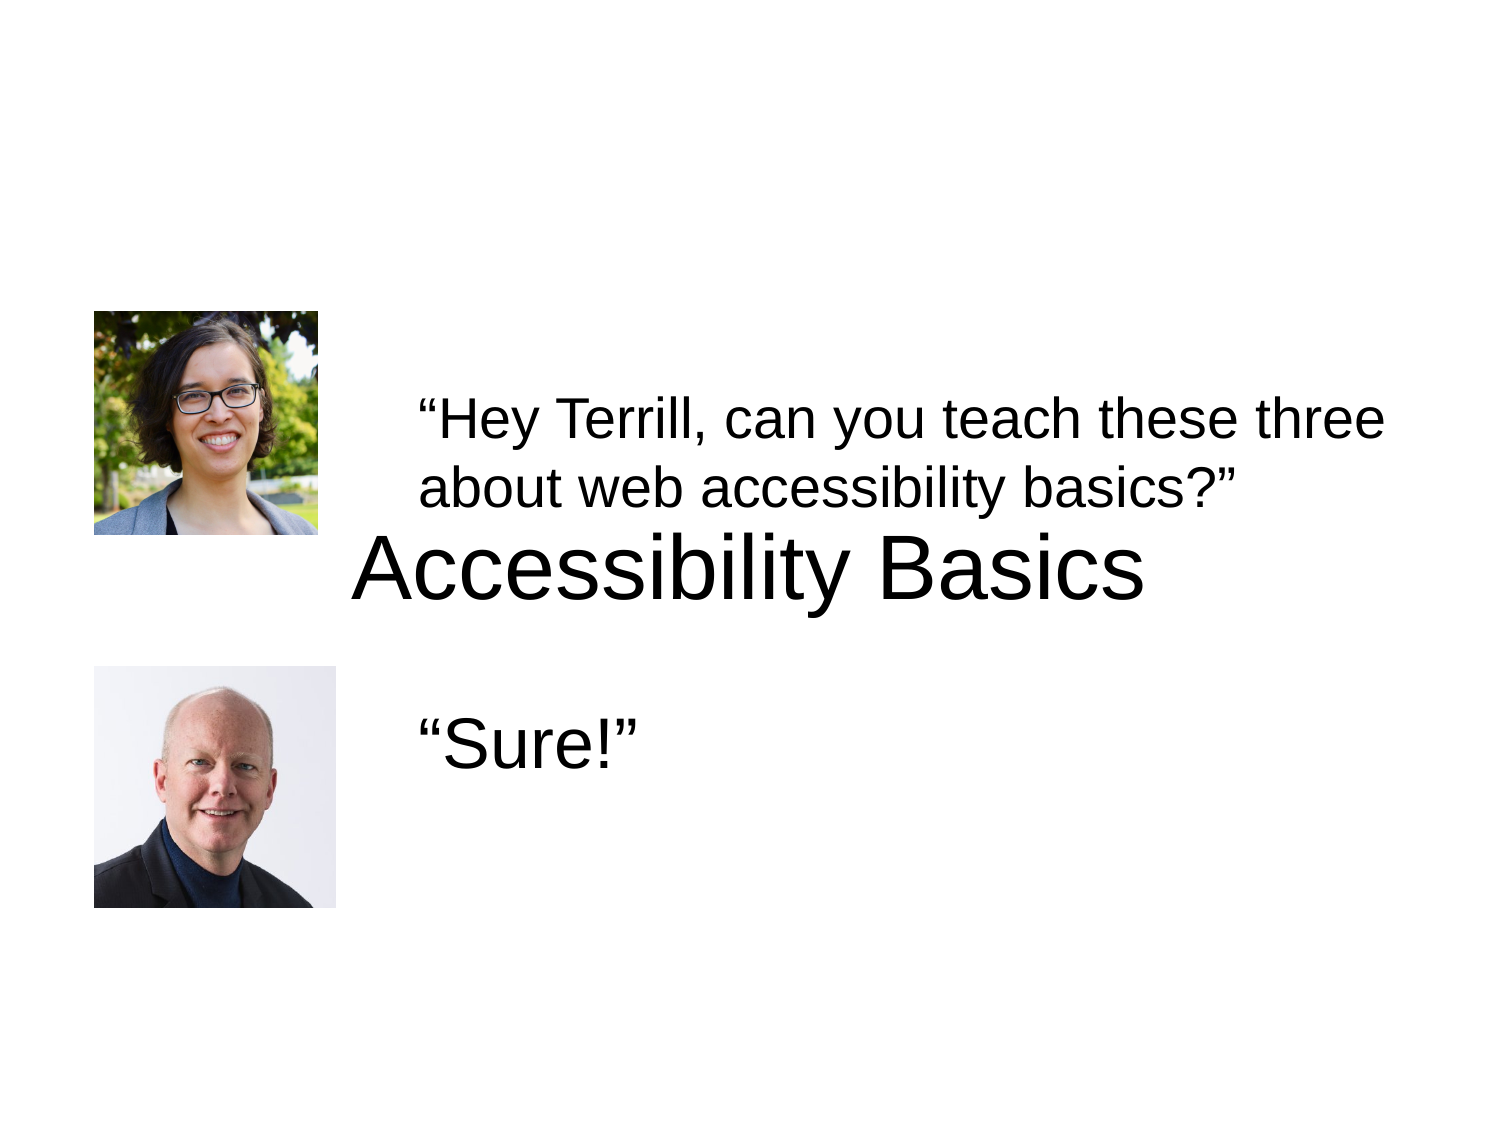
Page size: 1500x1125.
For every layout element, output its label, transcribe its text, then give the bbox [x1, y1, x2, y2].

title Accessibility Basics [146, 372, 1354, 753]
text_box “Sure!” [413, 691, 1404, 883]
text_box “Hey Terrill, can you teach these three about web accessibility basics?” [413, 375, 1404, 568]
picture [94, 666, 336, 908]
picture [94, 311, 318, 535]
